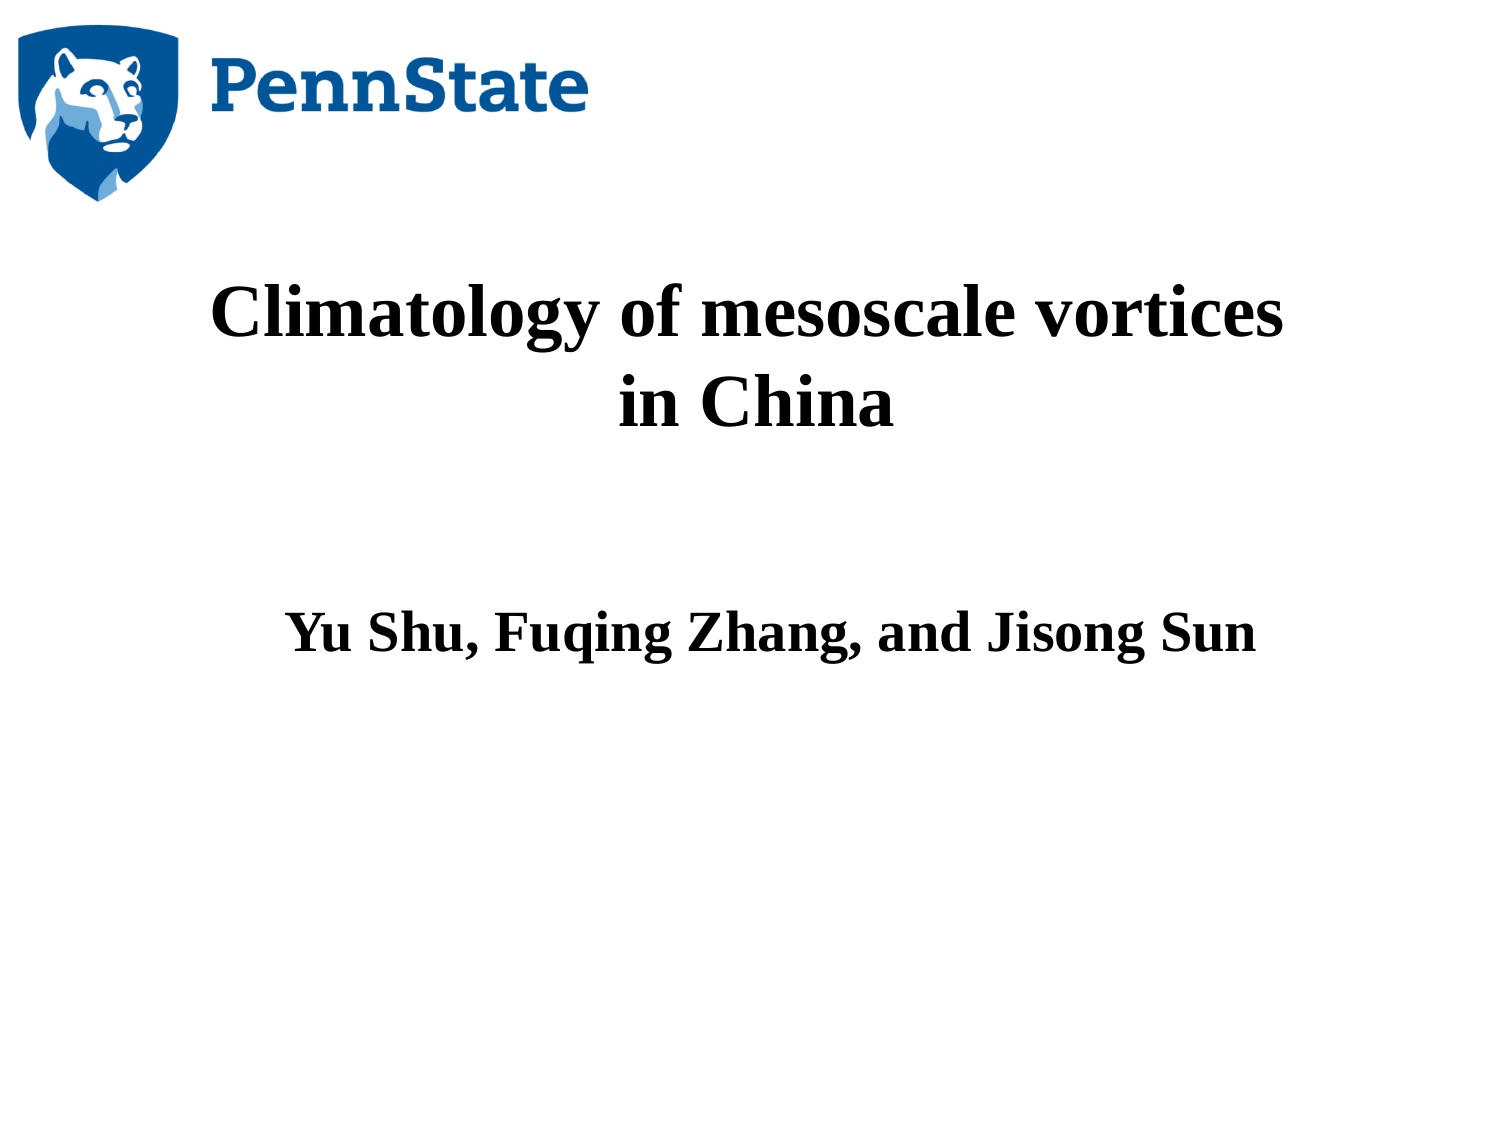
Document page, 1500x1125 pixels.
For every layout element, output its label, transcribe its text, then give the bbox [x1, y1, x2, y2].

text_box Yu Shu, Fuqing Zhang, and Jisong Sun [269, 585, 1442, 671]
title Climatology of mesoscale vortices in China [82, 257, 1432, 446]
picture [0, 12, 611, 212]
